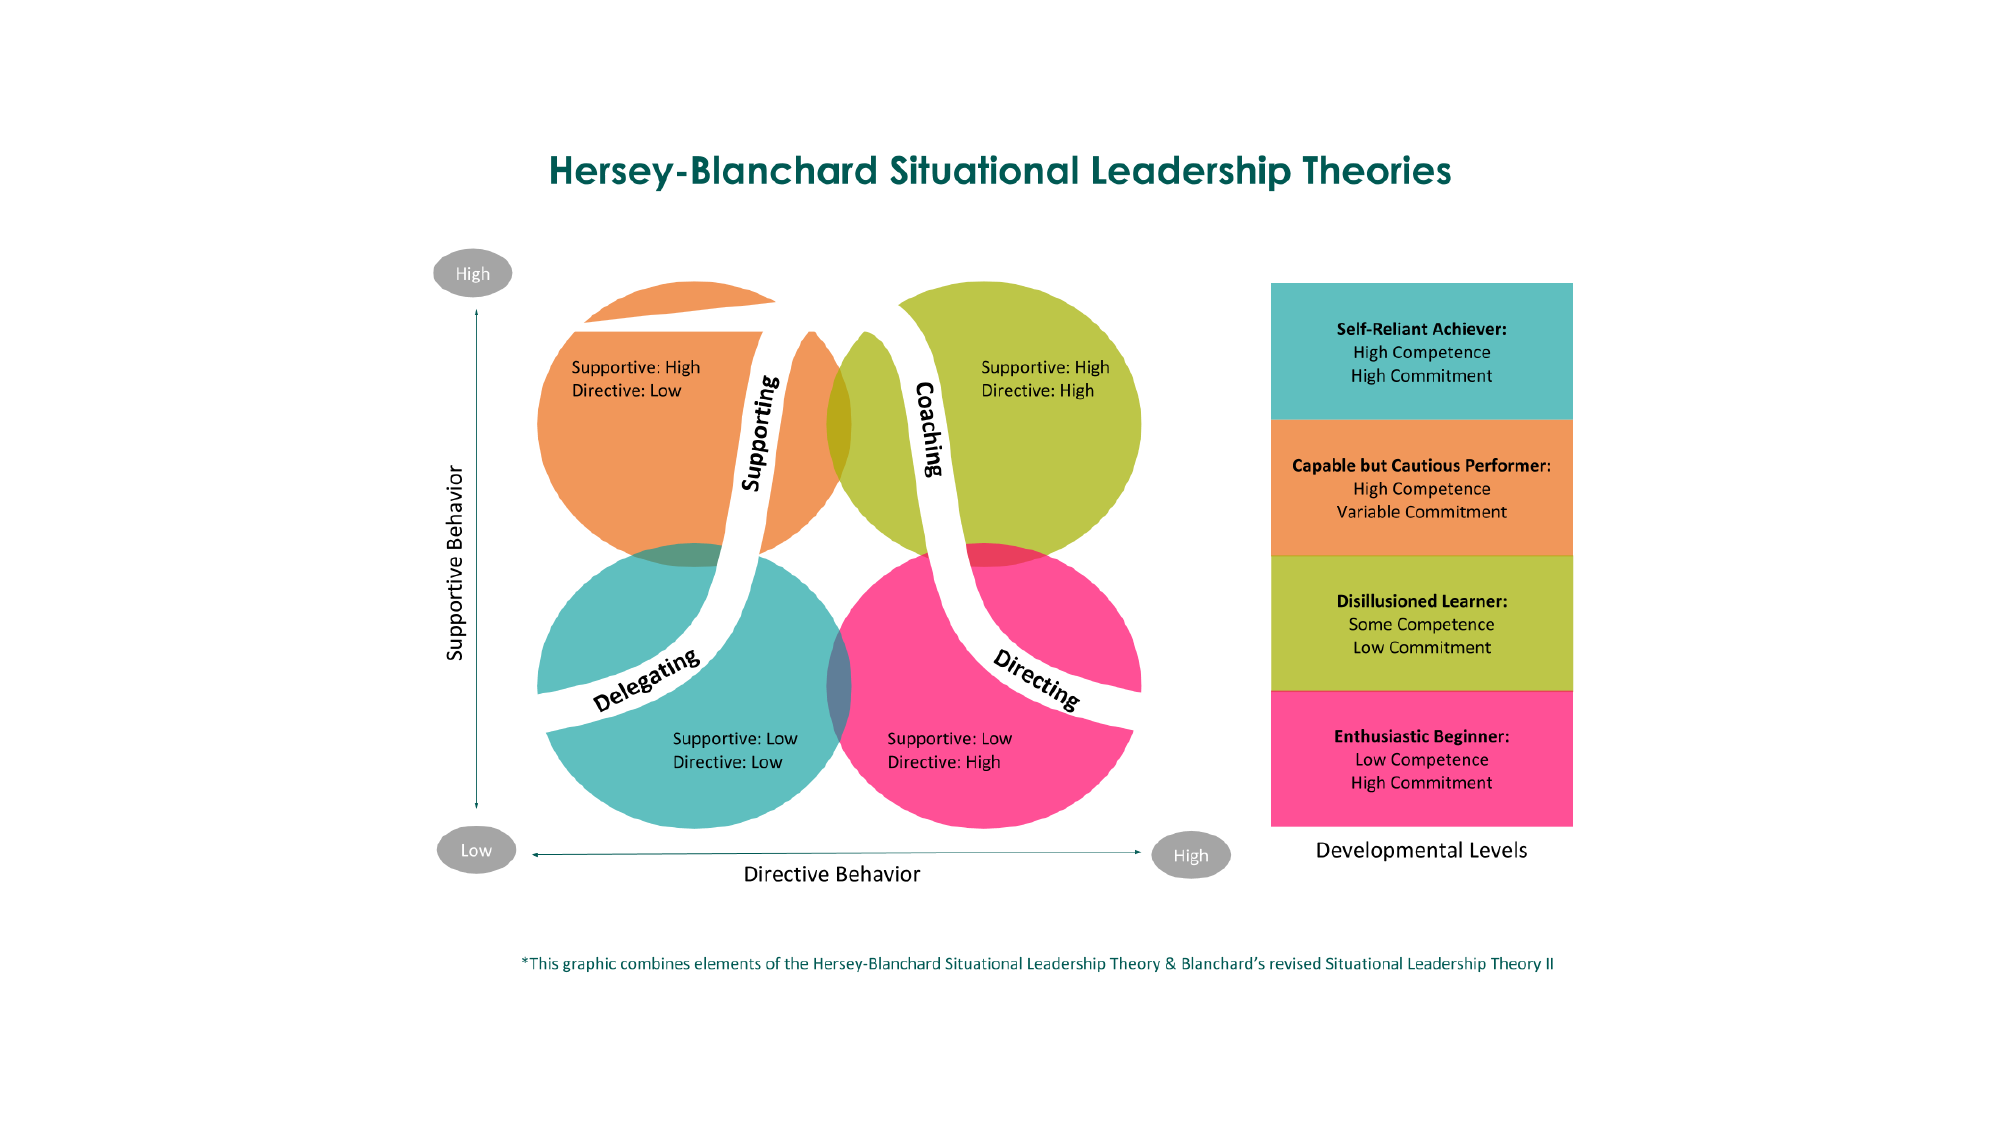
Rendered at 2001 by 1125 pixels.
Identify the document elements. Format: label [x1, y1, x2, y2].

picture [392, 105, 1608, 1020]
